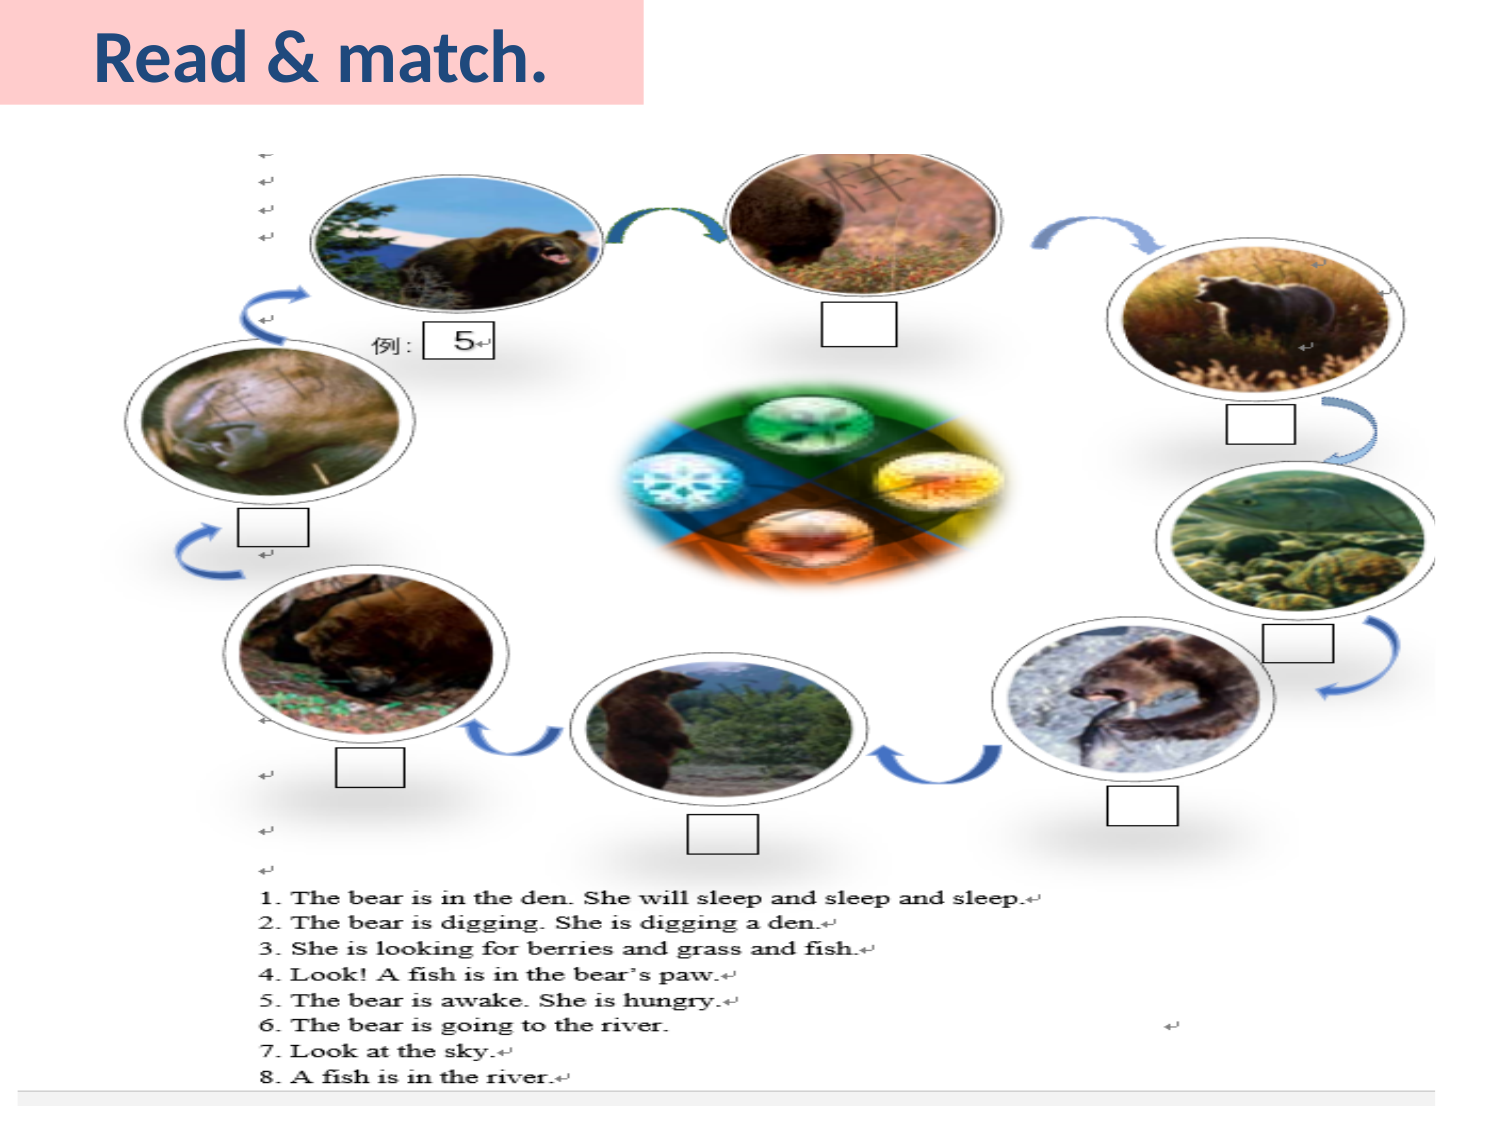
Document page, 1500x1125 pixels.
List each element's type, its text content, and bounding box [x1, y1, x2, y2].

text_box Read & match. [0, 0, 644, 105]
picture [17, 153, 1436, 1107]
